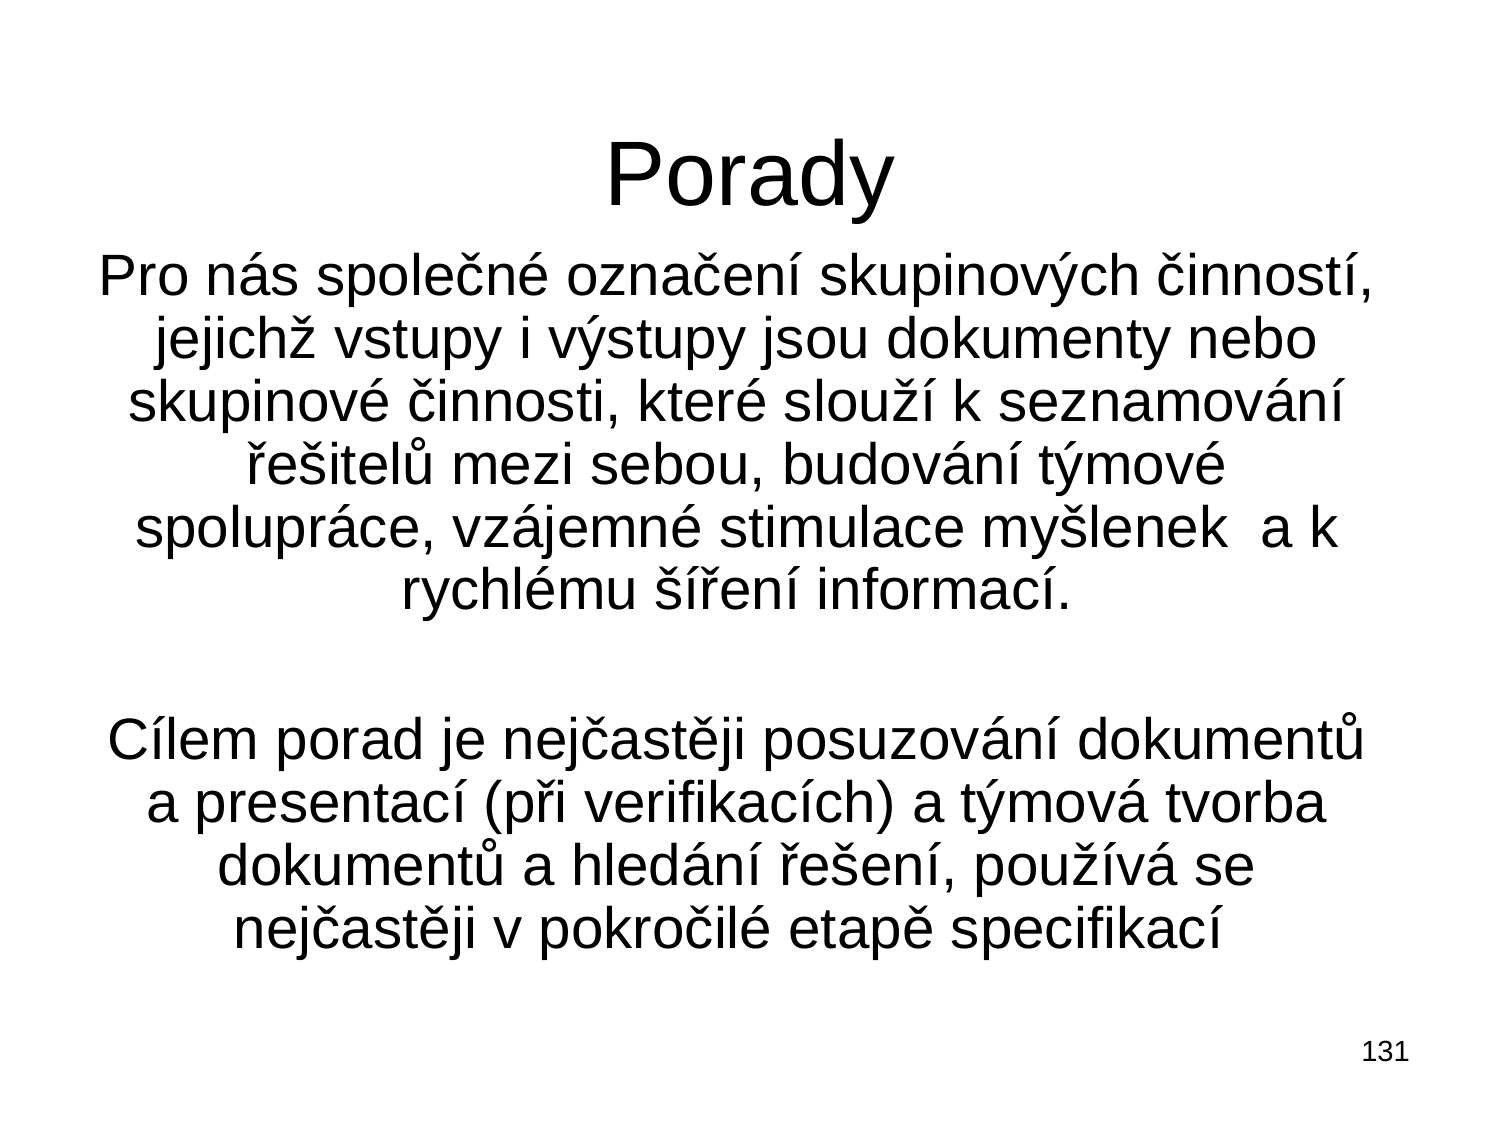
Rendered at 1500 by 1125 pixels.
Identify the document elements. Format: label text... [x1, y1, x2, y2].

title Porady [112, 74, 1388, 237]
subtitle Pro nás společné označení skupinových činností, jejichž vstupy i výstupy jsou dokumenty nebo skupinové činnosti, které slouží k seznamování řešitelů mezi sebou, budování týmové spolupráce, vzájemné stimulace myšlenek a k rychlému šíření informací. Cílem porad je nejčastěji posuzování dokumentů a presentací (při verifikacích) a týmová tvorba dokumentů a hledání řešení, používá se nejčastěji v pokročilé etapě specifikací [74, 237, 1401, 1013]
slide_number 131 [1074, 1024, 1426, 1103]
